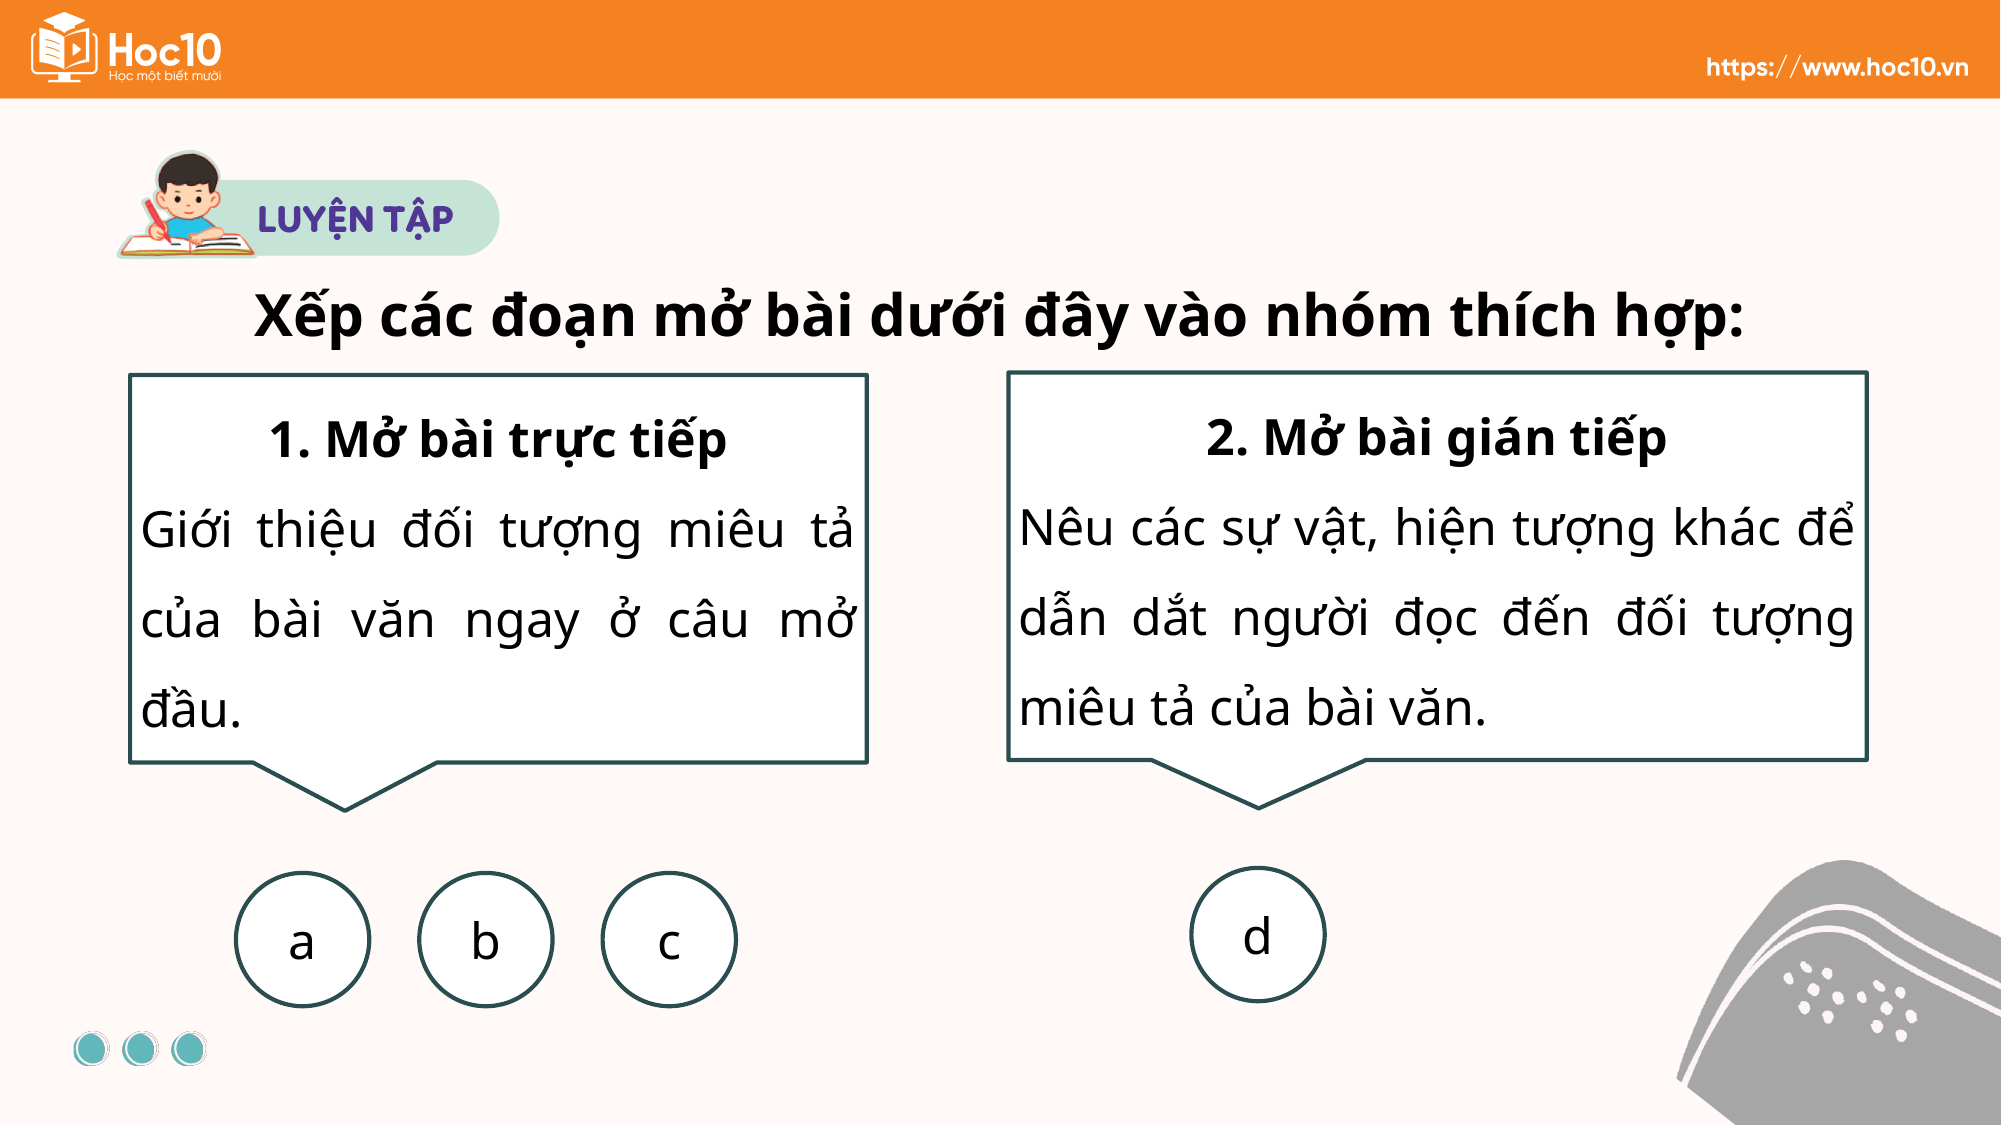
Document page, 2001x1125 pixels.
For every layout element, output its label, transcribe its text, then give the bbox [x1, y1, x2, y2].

text_box b [419, 872, 553, 1007]
text_box [73, 1031, 208, 1066]
text_box [1648, 804, 2000, 1125]
text_box c [602, 872, 736, 1007]
text_box d [1191, 867, 1325, 1002]
text_box a [235, 872, 370, 1007]
text_box Xếp các đoạn mở bài dưới đây vào nhóm thích hợp: [75, 272, 1925, 353]
text_box 2. Mở bài gián tiếp Nêu các sự vật, hiện tượng khác để dẫn dắt người đọc đến đối tượng miêu tả của bài văn. [1008, 372, 1867, 809]
picture [0, 0, 2001, 1125]
text_box 1. Mở bài trực tiếp Giới thiệu đối tượng miêu tả của bài văn ngay ở câu mở đầu. [130, 374, 867, 811]
